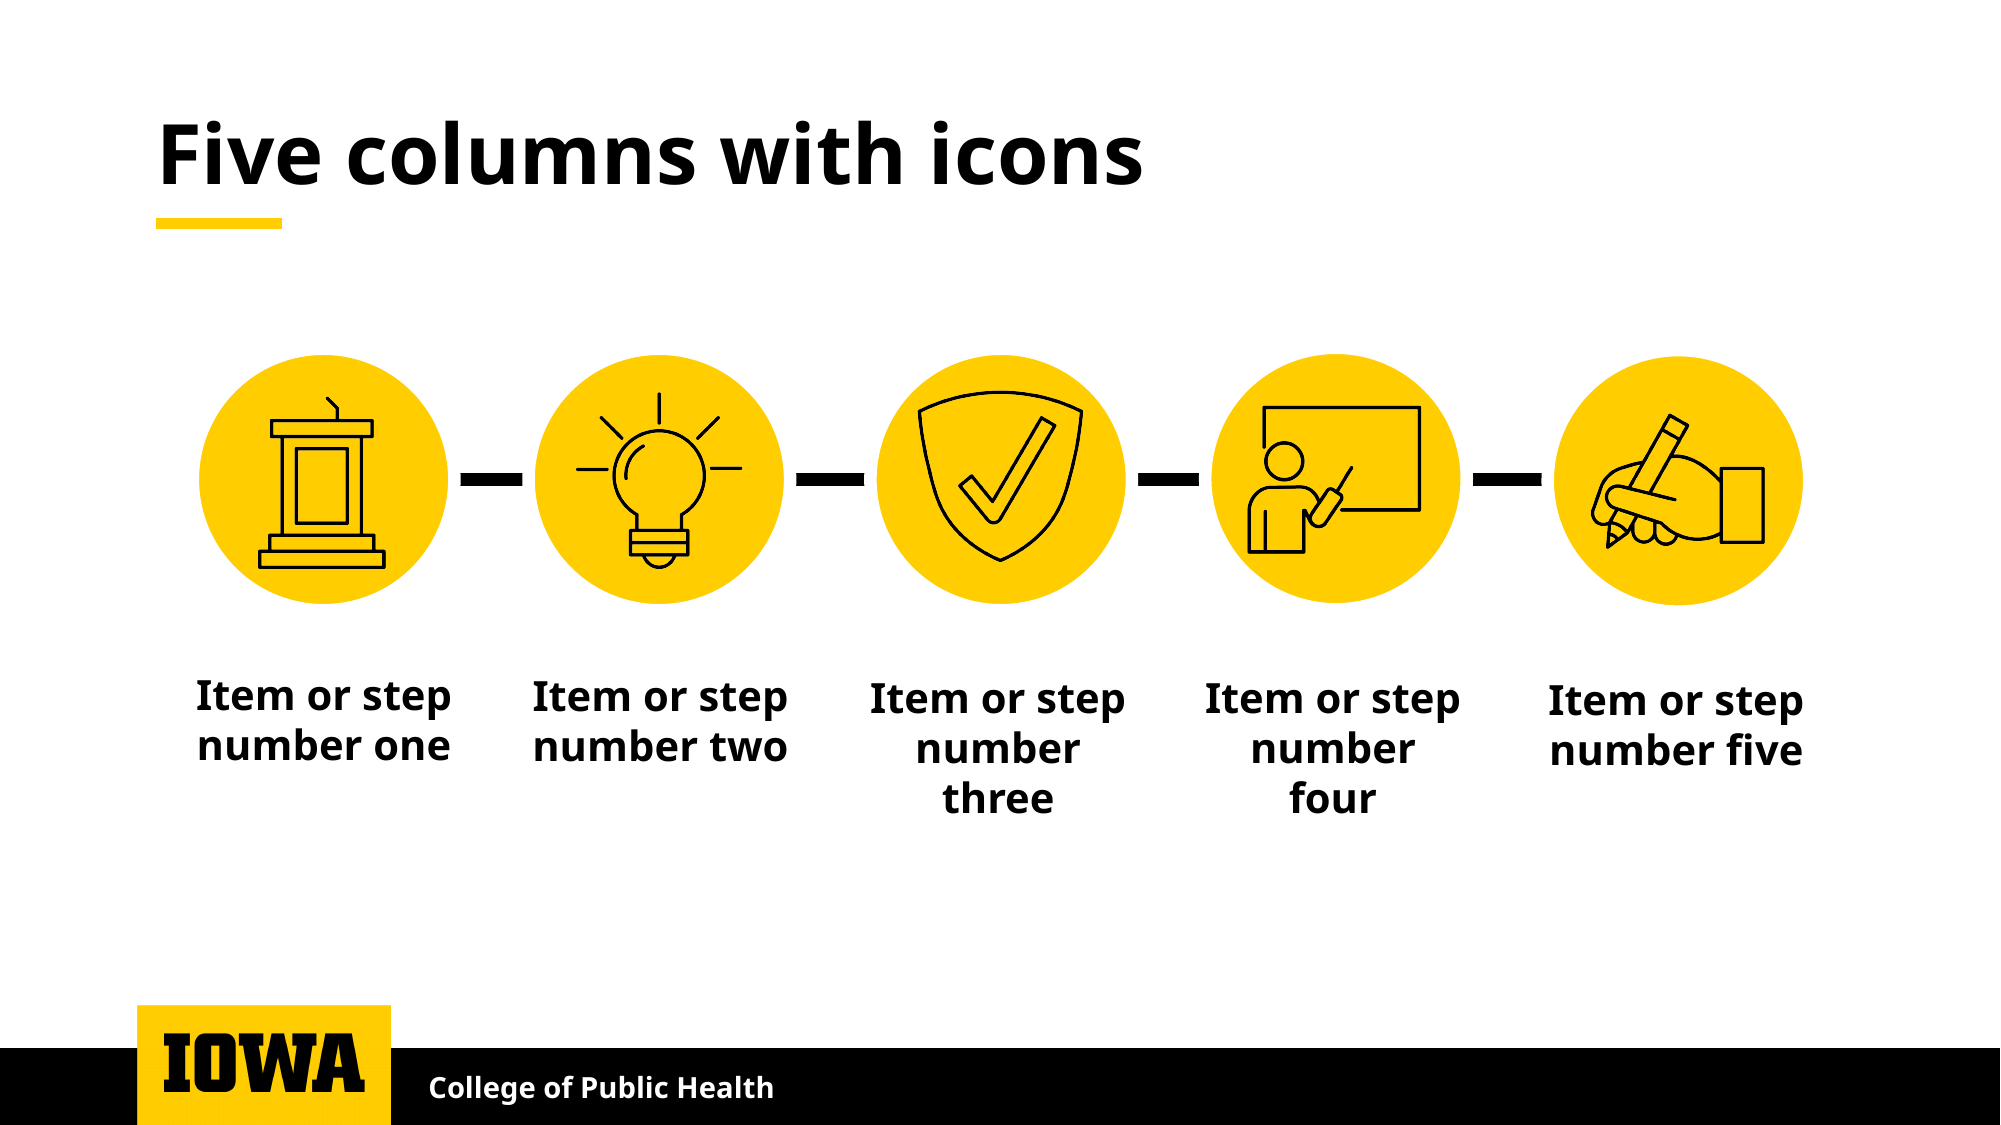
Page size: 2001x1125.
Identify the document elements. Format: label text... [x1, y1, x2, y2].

title Five columns with icons [156, 86, 1844, 229]
list Item or step number three [867, 671, 1130, 796]
picture [574, 390, 744, 570]
list Item or step number one [192, 669, 456, 793]
list Item or step number two [529, 669, 792, 794]
footer College of Public Health [413, 1056, 1838, 1117]
picture [237, 394, 407, 573]
picture [916, 388, 1086, 567]
picture [1588, 391, 1769, 571]
list Item or step number four [1201, 672, 1465, 797]
picture [137, 1005, 391, 1125]
picture [1243, 390, 1428, 569]
list Item or step number five [1545, 673, 1808, 798]
